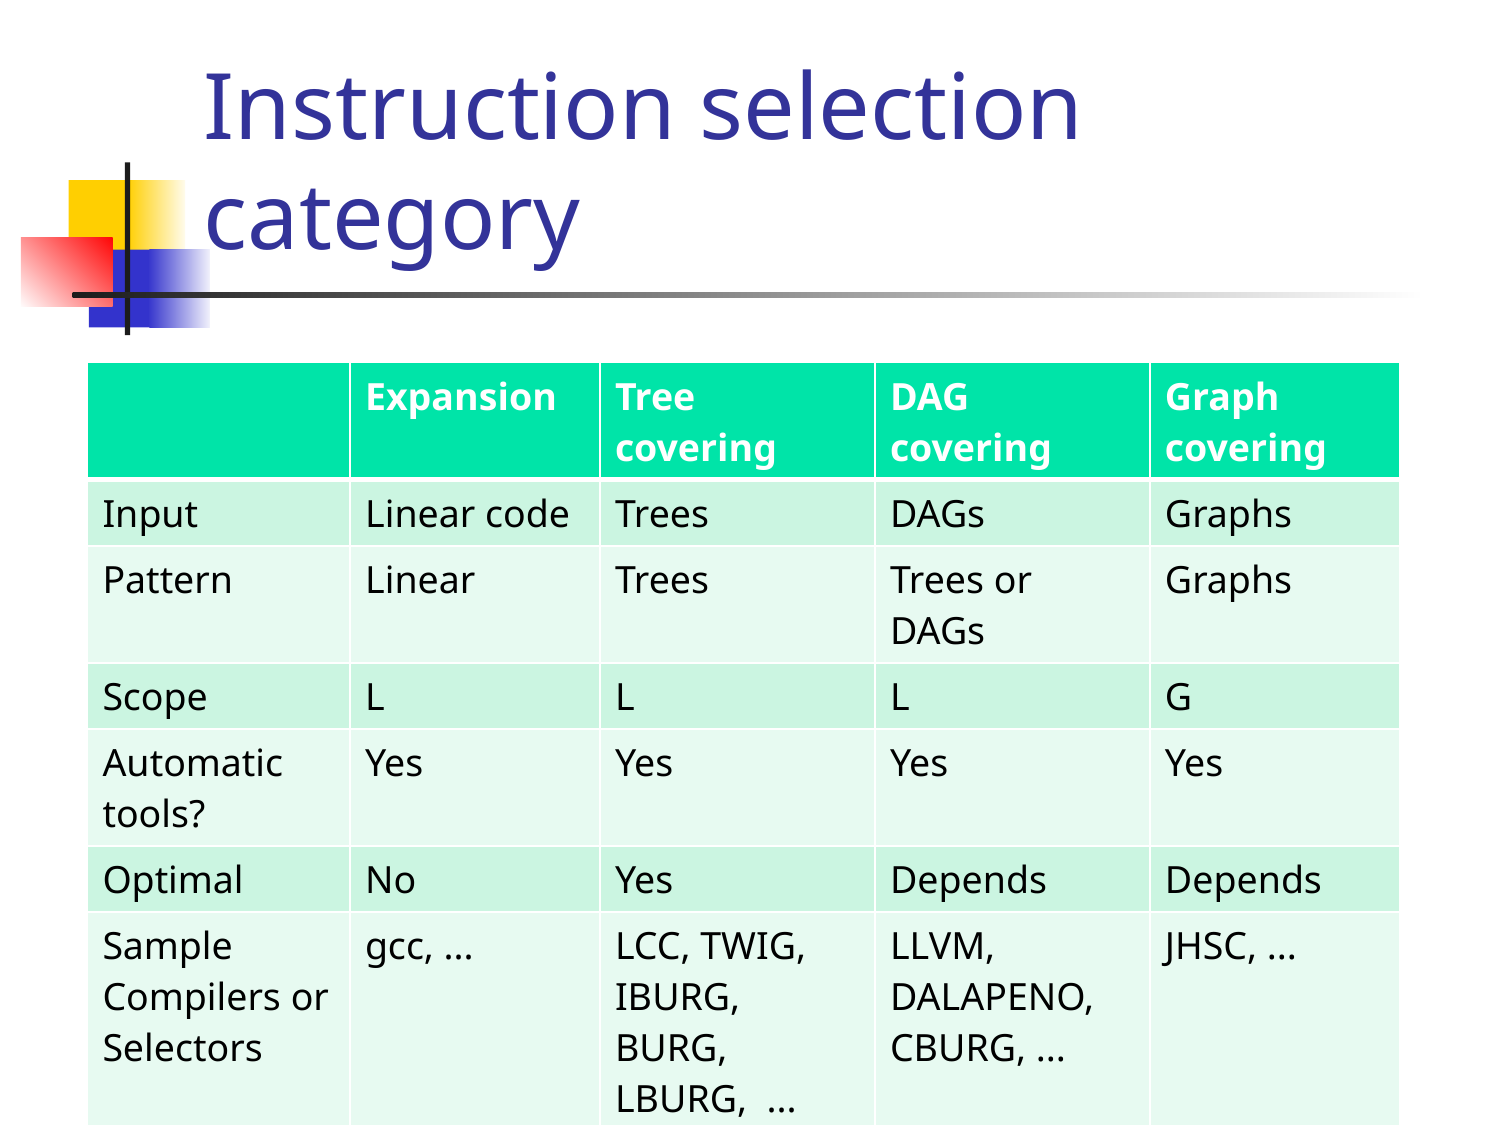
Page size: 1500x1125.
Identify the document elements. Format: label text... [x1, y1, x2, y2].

table_header Tree covering [601, 363, 874, 477]
table_cell Linear code [351, 482, 599, 545]
table_cell Yes [876, 730, 1149, 845]
table_cell gcc, ... [351, 913, 599, 1125]
table_cell Yes [601, 730, 874, 845]
table_cell Input [88, 482, 349, 545]
table_header Expansion [351, 363, 599, 477]
table_cell JHSC, ... [1151, 913, 1399, 1125]
table_cell Scope [88, 664, 349, 728]
table_header [88, 363, 349, 477]
table_cell Trees [601, 482, 874, 545]
table_header Graph covering [1151, 363, 1399, 477]
table_cell Yes [1151, 730, 1399, 845]
table_cell L [876, 664, 1149, 728]
table_header DAG covering [876, 363, 1149, 477]
table_cell L [351, 664, 599, 728]
table_cell Optimal [88, 847, 349, 911]
table_cell L [601, 664, 874, 728]
table_cell Yes [351, 730, 599, 845]
table_cell LLVM, DALAPENO, CBURG, ... [876, 913, 1149, 1125]
table_cell Yes [601, 847, 874, 911]
table_cell Depends [876, 847, 1149, 911]
table_cell Trees [601, 547, 874, 662]
table_cell Graphs [1151, 482, 1399, 545]
table_cell G [1151, 664, 1399, 728]
table_cell Pattern [88, 547, 349, 662]
table_cell No [351, 847, 599, 911]
table_cell Depends [1151, 847, 1399, 911]
table_cell Graphs [1151, 547, 1399, 662]
table_cell LCC, TWIG, IBURG, BURG, LBURG, ... [601, 913, 874, 1125]
table_cell DAGs [876, 482, 1149, 545]
title Instruction selection category [188, 35, 1468, 275]
table_cell Trees or DAGs [876, 547, 1149, 662]
table_cell Automatic tools? [88, 730, 349, 845]
table_cell Linear [351, 547, 599, 662]
table_cell Sample Compilers or Selectors [88, 913, 349, 1125]
